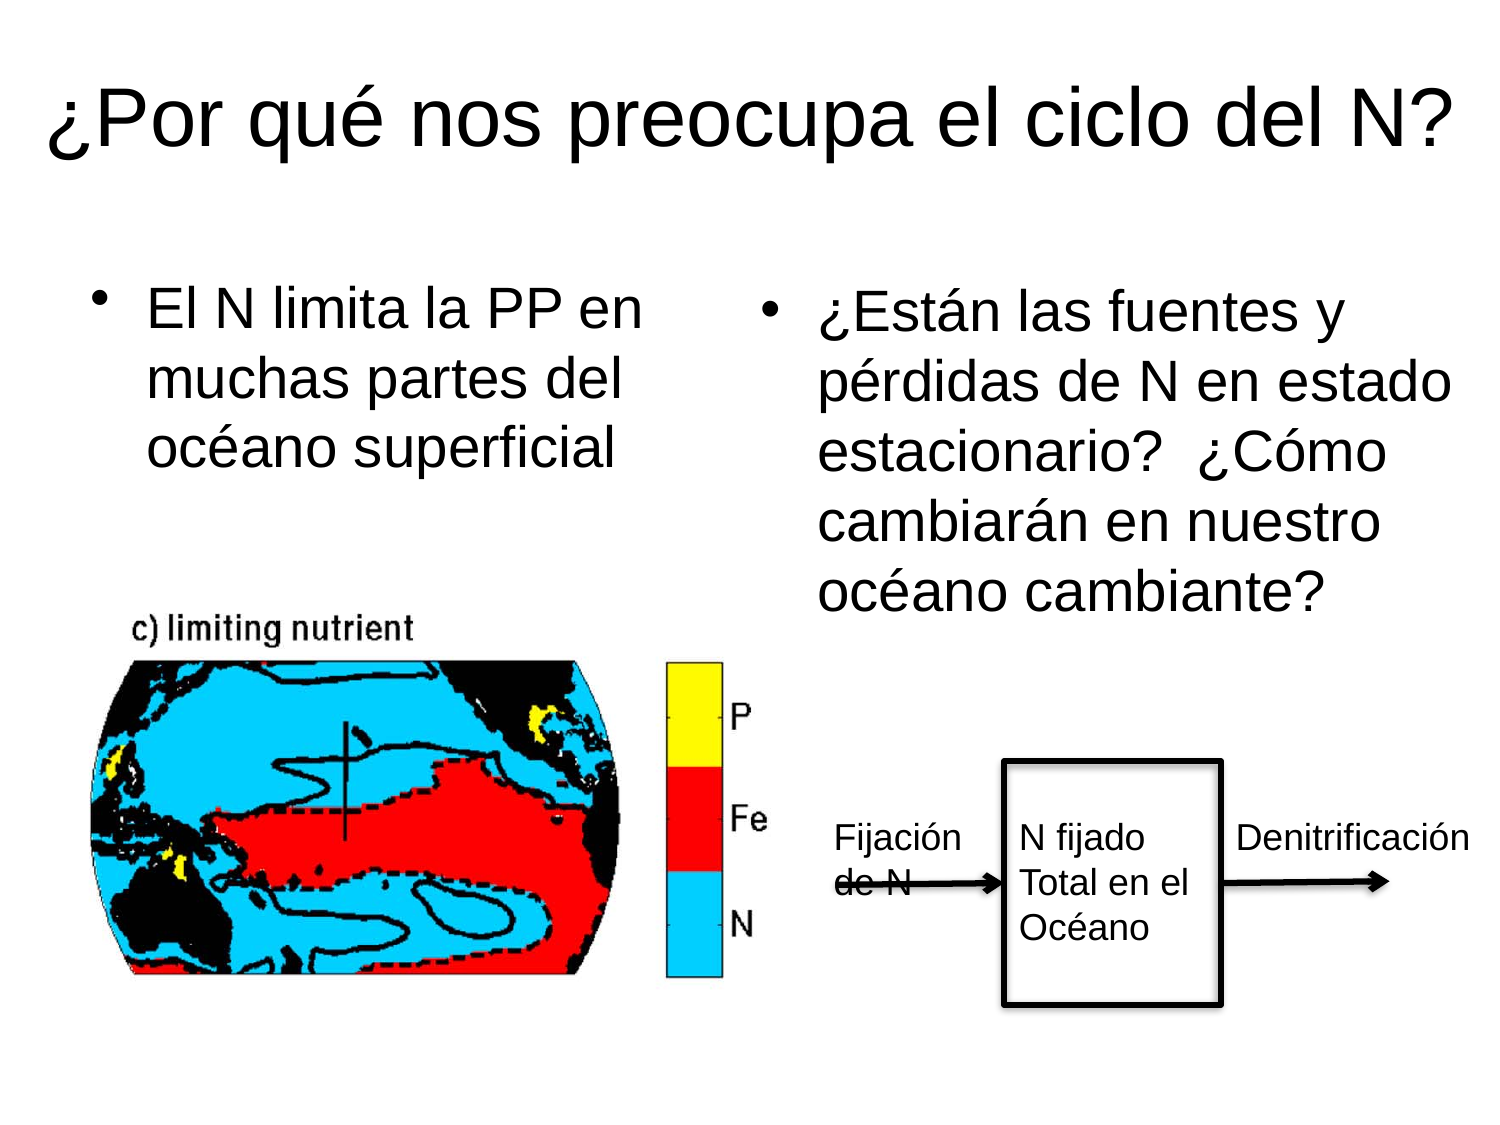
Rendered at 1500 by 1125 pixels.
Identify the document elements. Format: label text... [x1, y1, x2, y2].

picture [74, 606, 788, 1009]
text_box [1003, 760, 1222, 805]
text_box ¿Están las fuentes y pérdidas de N en estado estacionario? ¿Cómo cambiarán en nuestro océano cambiante? [745, 265, 1500, 1009]
list El N limita la PP en muchas partes del océano superficial [75, 262, 788, 605]
text_box N fijado Total en el Océano [1004, 805, 1221, 1001]
text_box Fijación de N [818, 805, 1005, 911]
title ¿Por qué nos preocupa el ciclo del N? [0, 19, 1500, 207]
text_box Denitrificación [1220, 805, 1500, 911]
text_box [835, 882, 1005, 886]
text_box [1003, 911, 1222, 1006]
